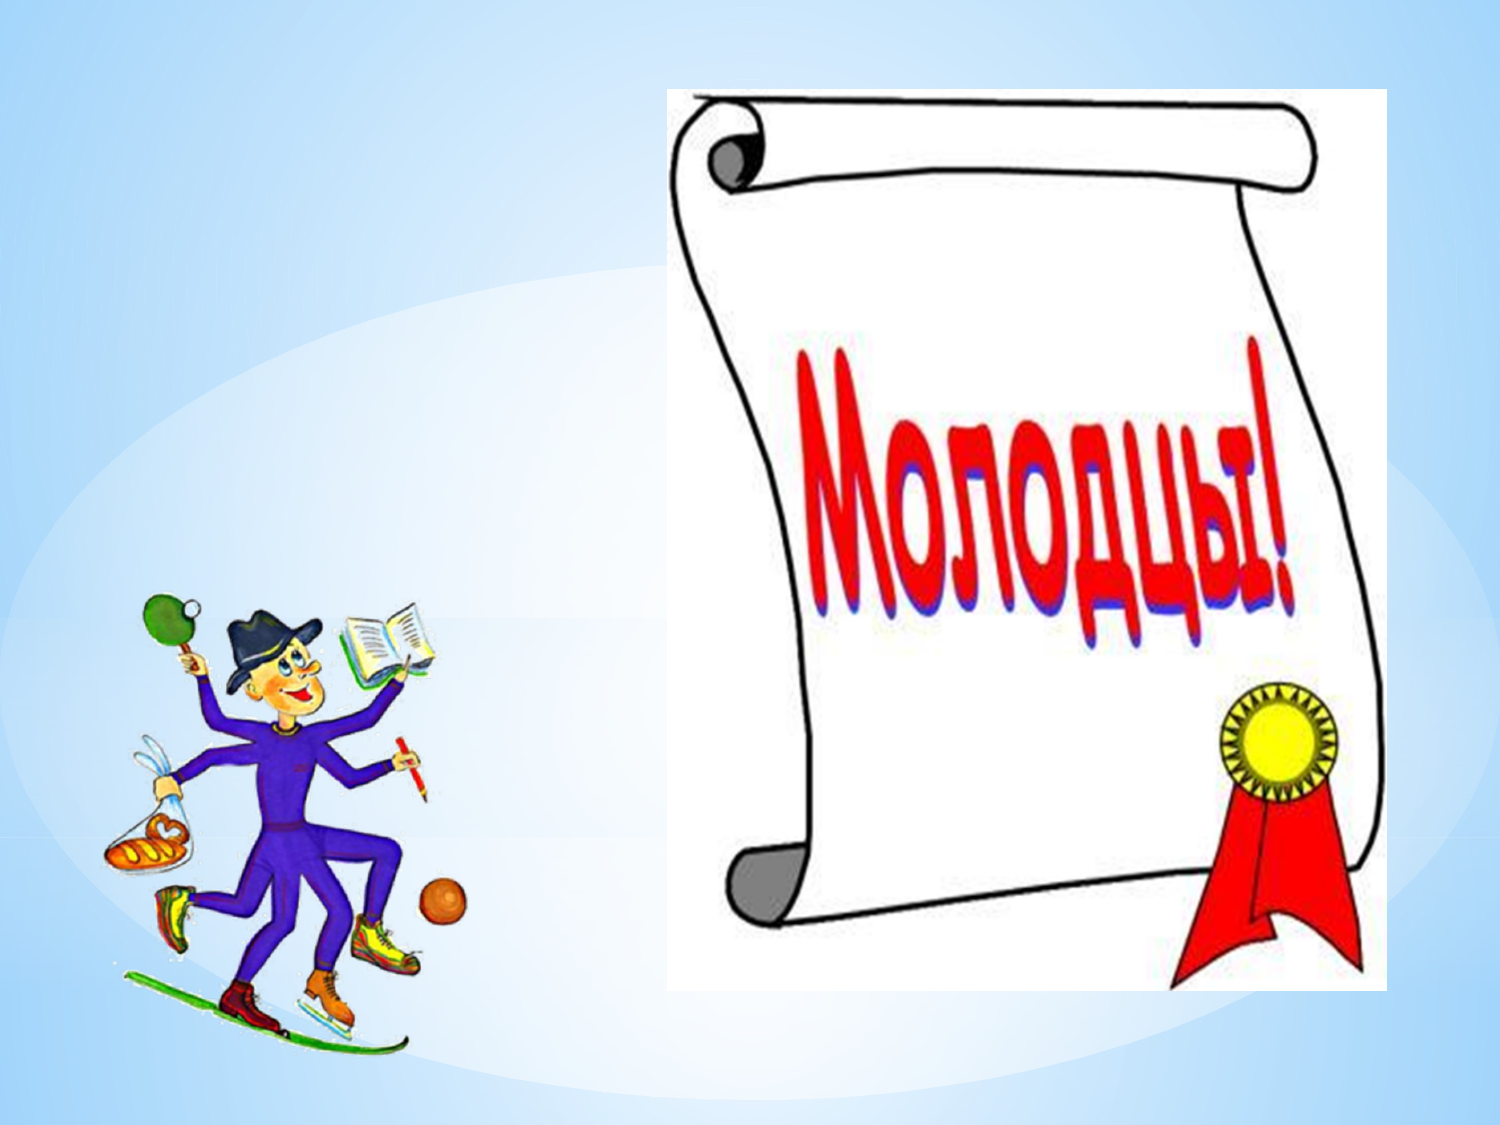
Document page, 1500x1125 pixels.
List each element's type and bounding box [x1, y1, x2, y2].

list [666, 89, 1387, 991]
picture [100, 585, 473, 1059]
